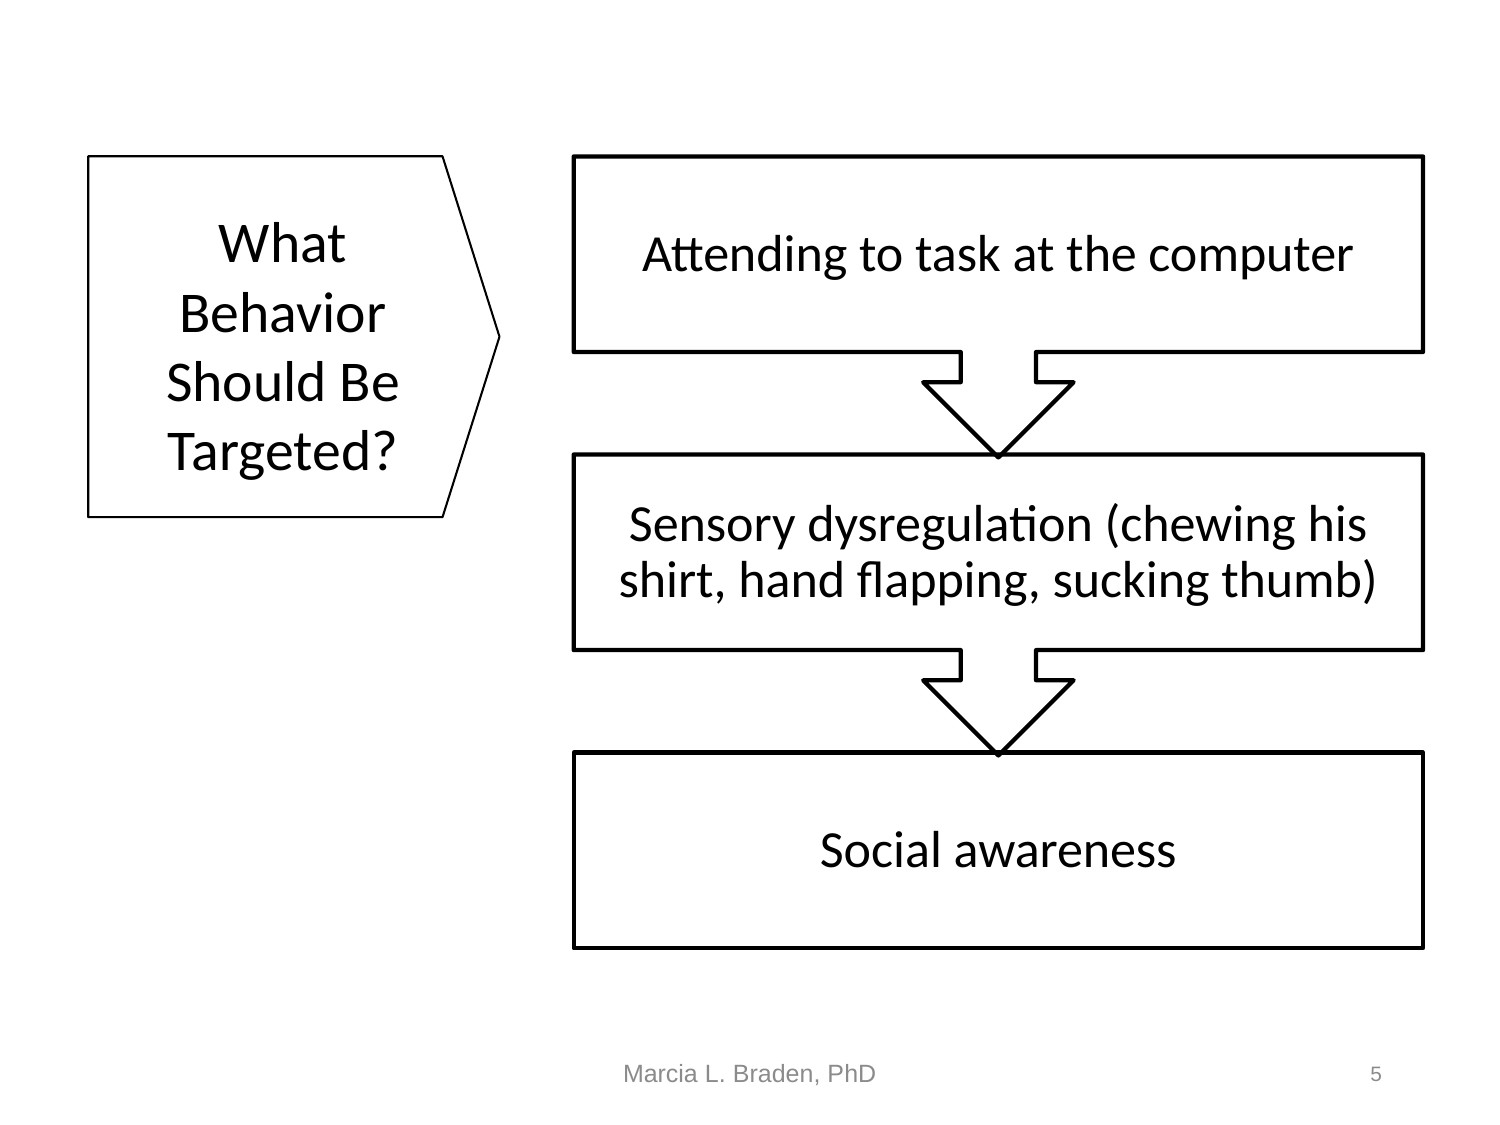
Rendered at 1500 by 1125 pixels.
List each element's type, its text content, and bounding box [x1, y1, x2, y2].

slide_number 5 [1311, 1042, 1397, 1103]
footer Marcia L. Braden, PhD [512, 1042, 988, 1103]
title What Behavior Should Be Targeted? [118, 197, 448, 490]
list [573, 155, 1424, 949]
text_box [86, 154, 502, 520]
